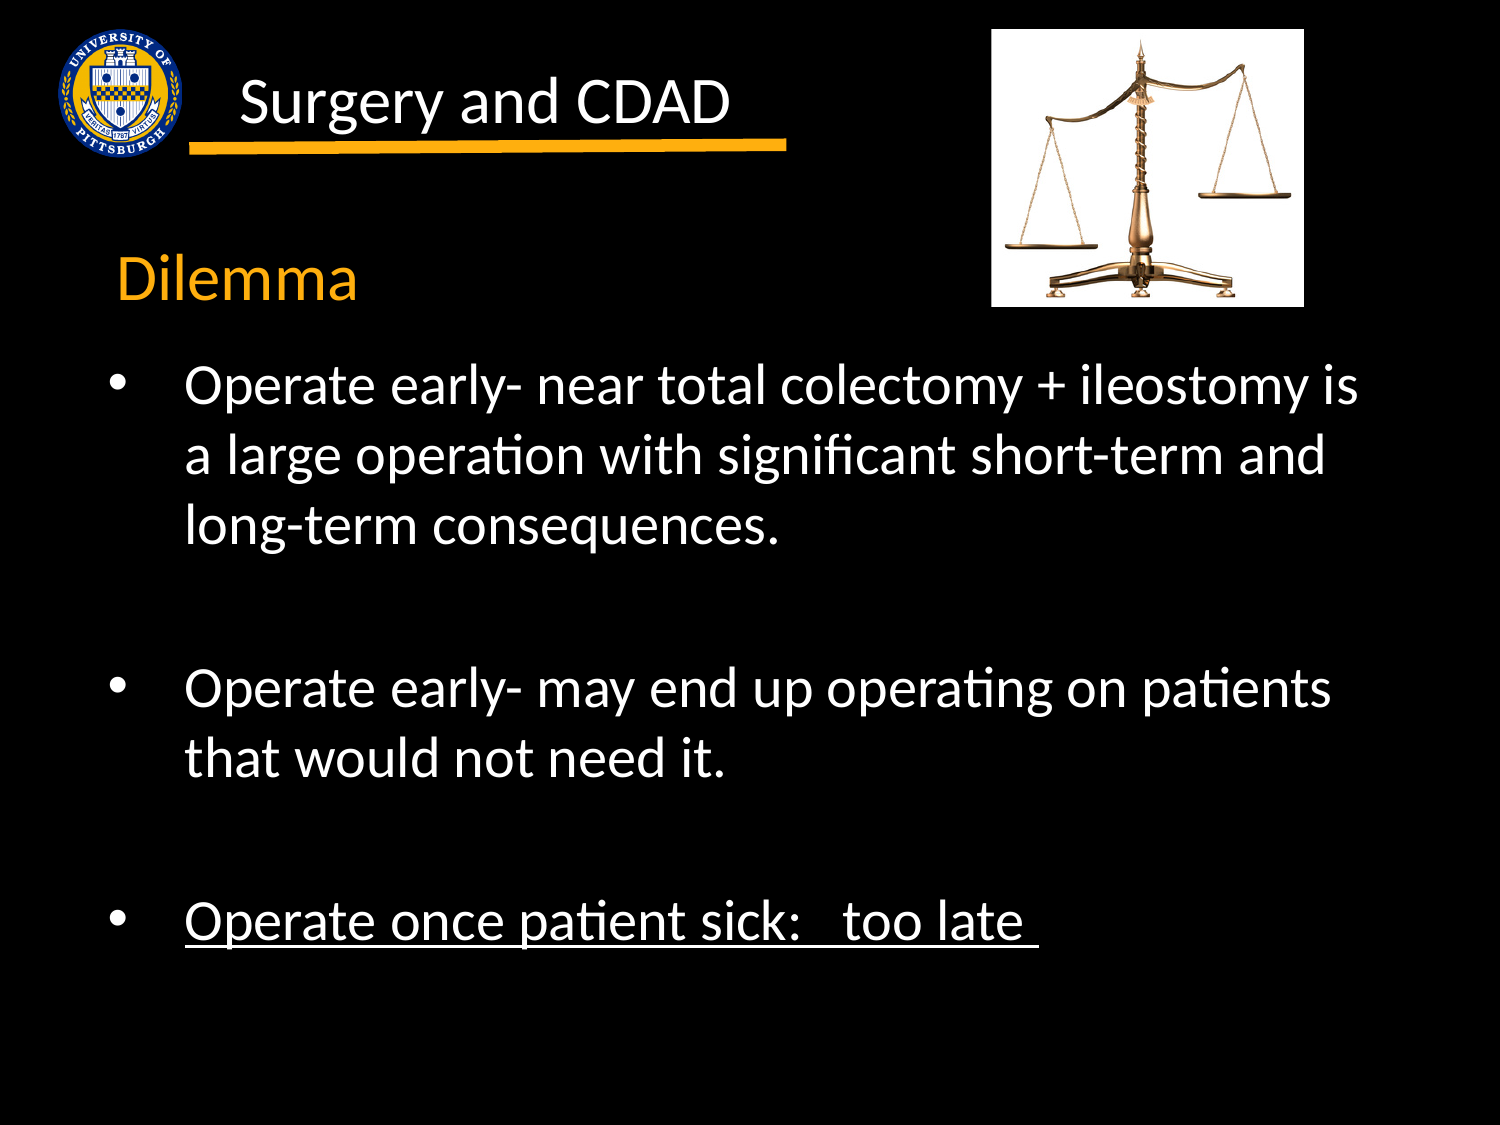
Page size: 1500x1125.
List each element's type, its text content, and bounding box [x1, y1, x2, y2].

text_box Dilemma [101, 226, 433, 338]
picture [991, 29, 1305, 307]
picture [57, 29, 183, 158]
text_box Operate early- near total colectomy + ileostomy is a large operation with significant short-term and long-term consequences. Operate early- may end up operating on patients that would not need it. Operate once patient sick: too late [92, 338, 1406, 1039]
text_box Surgery and CDAD [224, 49, 748, 145]
